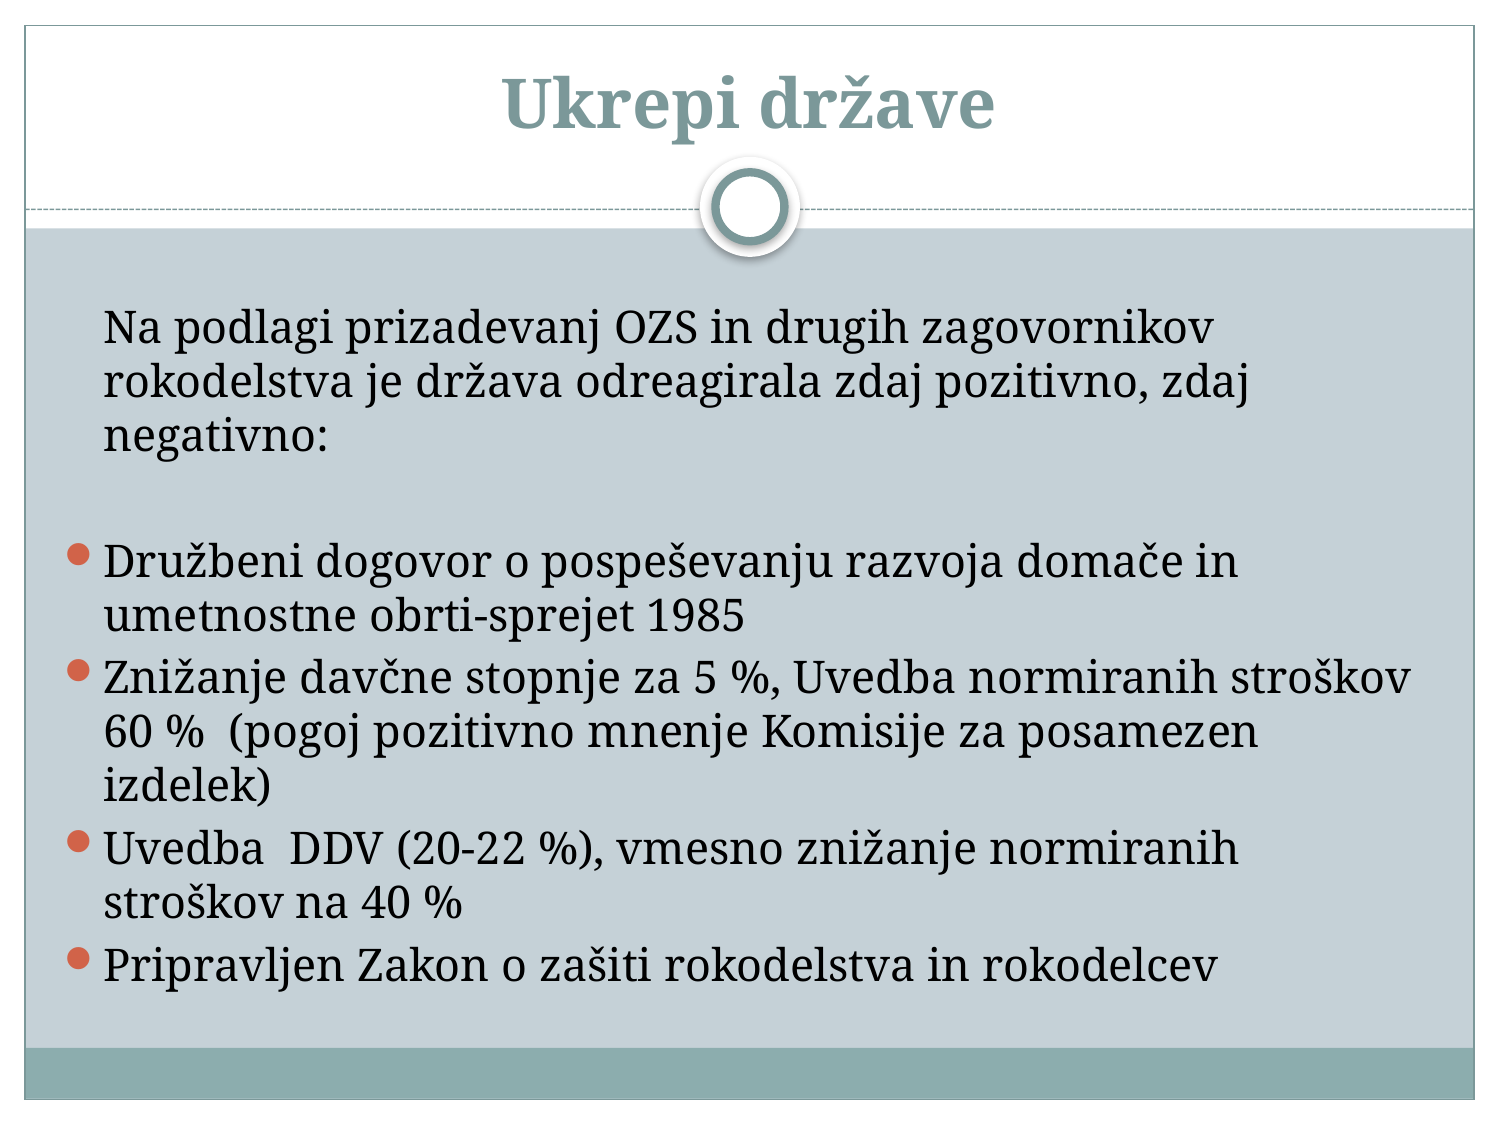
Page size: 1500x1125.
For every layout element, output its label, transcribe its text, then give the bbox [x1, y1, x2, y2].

title Ukrepi države [49, 37, 1450, 232]
list Na podlagi prizadevanj OZS in drugih zagovornikov rokodelstva je država odreagirala zdaj pozitivno, zdaj negativno: Družbeni dogovor o pospeševanju razvoja domače in umetnostne obrti-sprejet 1985 Znižanje davčne stopnje za 5 %, Uvedba normiranih stroškov 60 % (pogoj pozitivno mnenje Komisije za posamezen izdelek) Uvedba DDV (20-22 %), vmesno znižanje normiranih stroškov na 40 % Pripravljen Zakon o zašiti rokodelstva in rokodelcev [49, 290, 1445, 1001]
